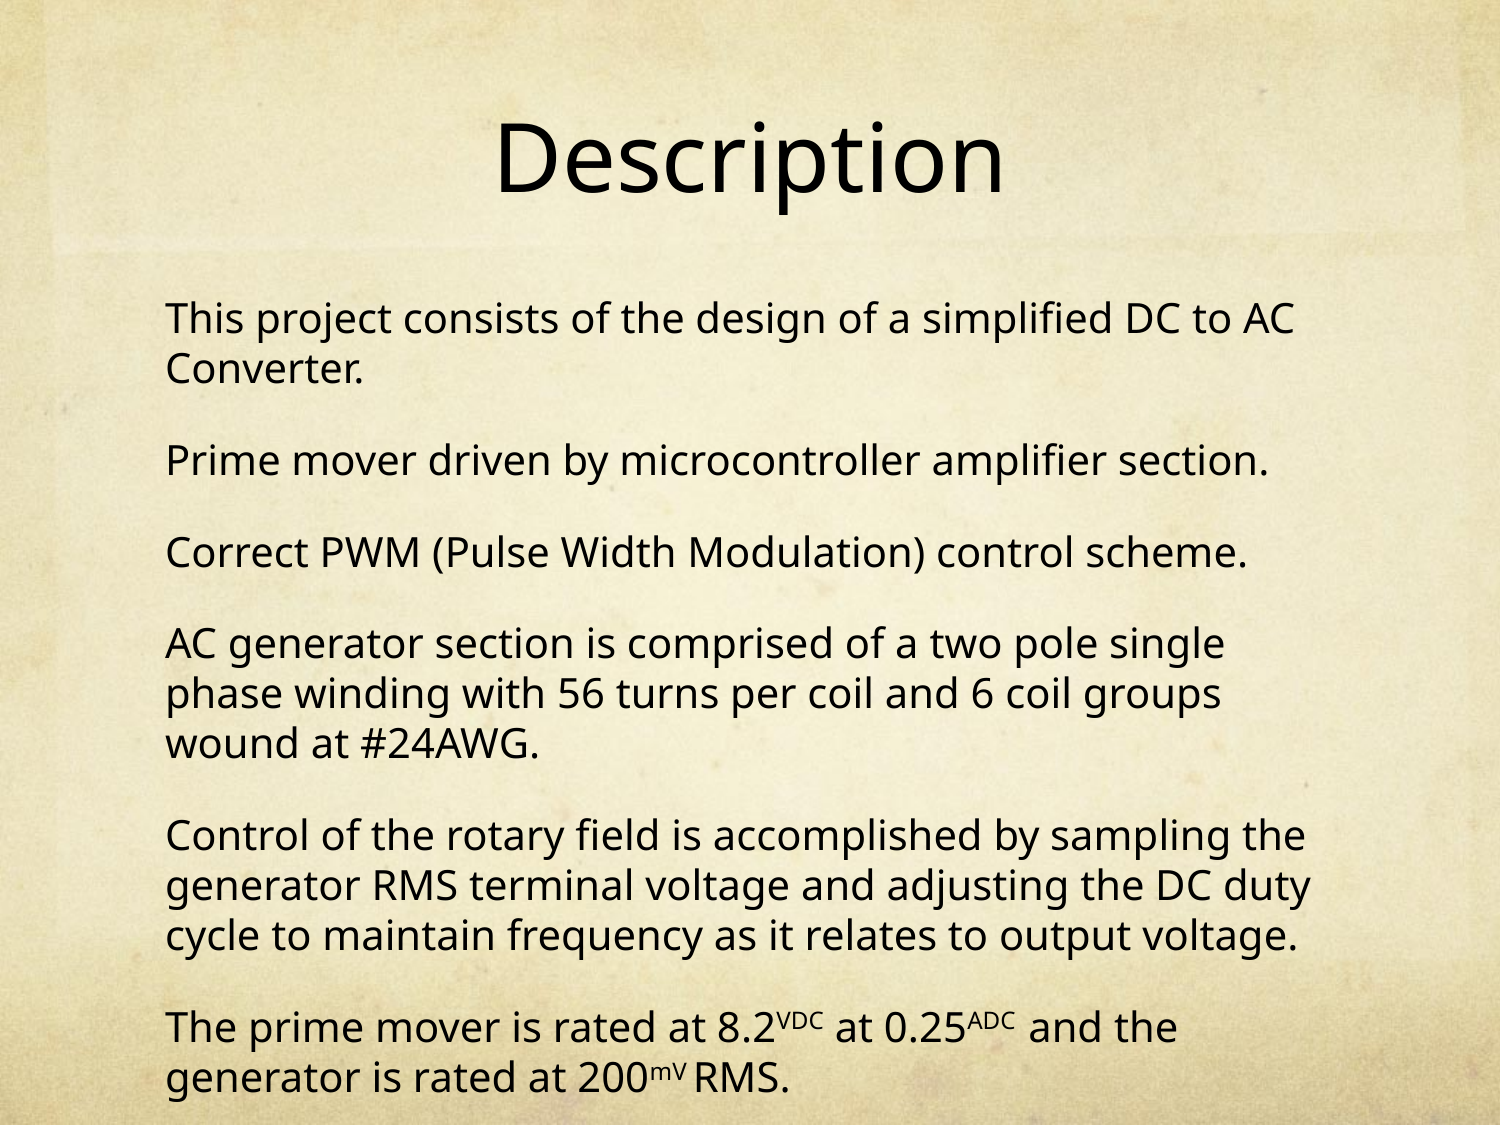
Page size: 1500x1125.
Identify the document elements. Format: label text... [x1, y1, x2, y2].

title Description [150, 82, 1350, 225]
list This project consists of the design of a simplified DC to AC Converter. Prime mover driven by microcontroller amplifier section. Correct PWM (Pulse Width Modulation) control scheme. AC generator section is comprised of a two pole single phase winding with 56 turns per coil and 6 coil groups wound at #24AWG. Control of the rotary field is accomplished by sampling the generator RMS terminal voltage and adjusting the DC duty cycle to maintain frequency as it relates to output voltage. The prime mover is rated at 8.2VDC at 0.25ADC and the generator is rated at 200mV RMS. [150, 284, 1350, 1049]
picture [0, 0, 1500, 1125]
